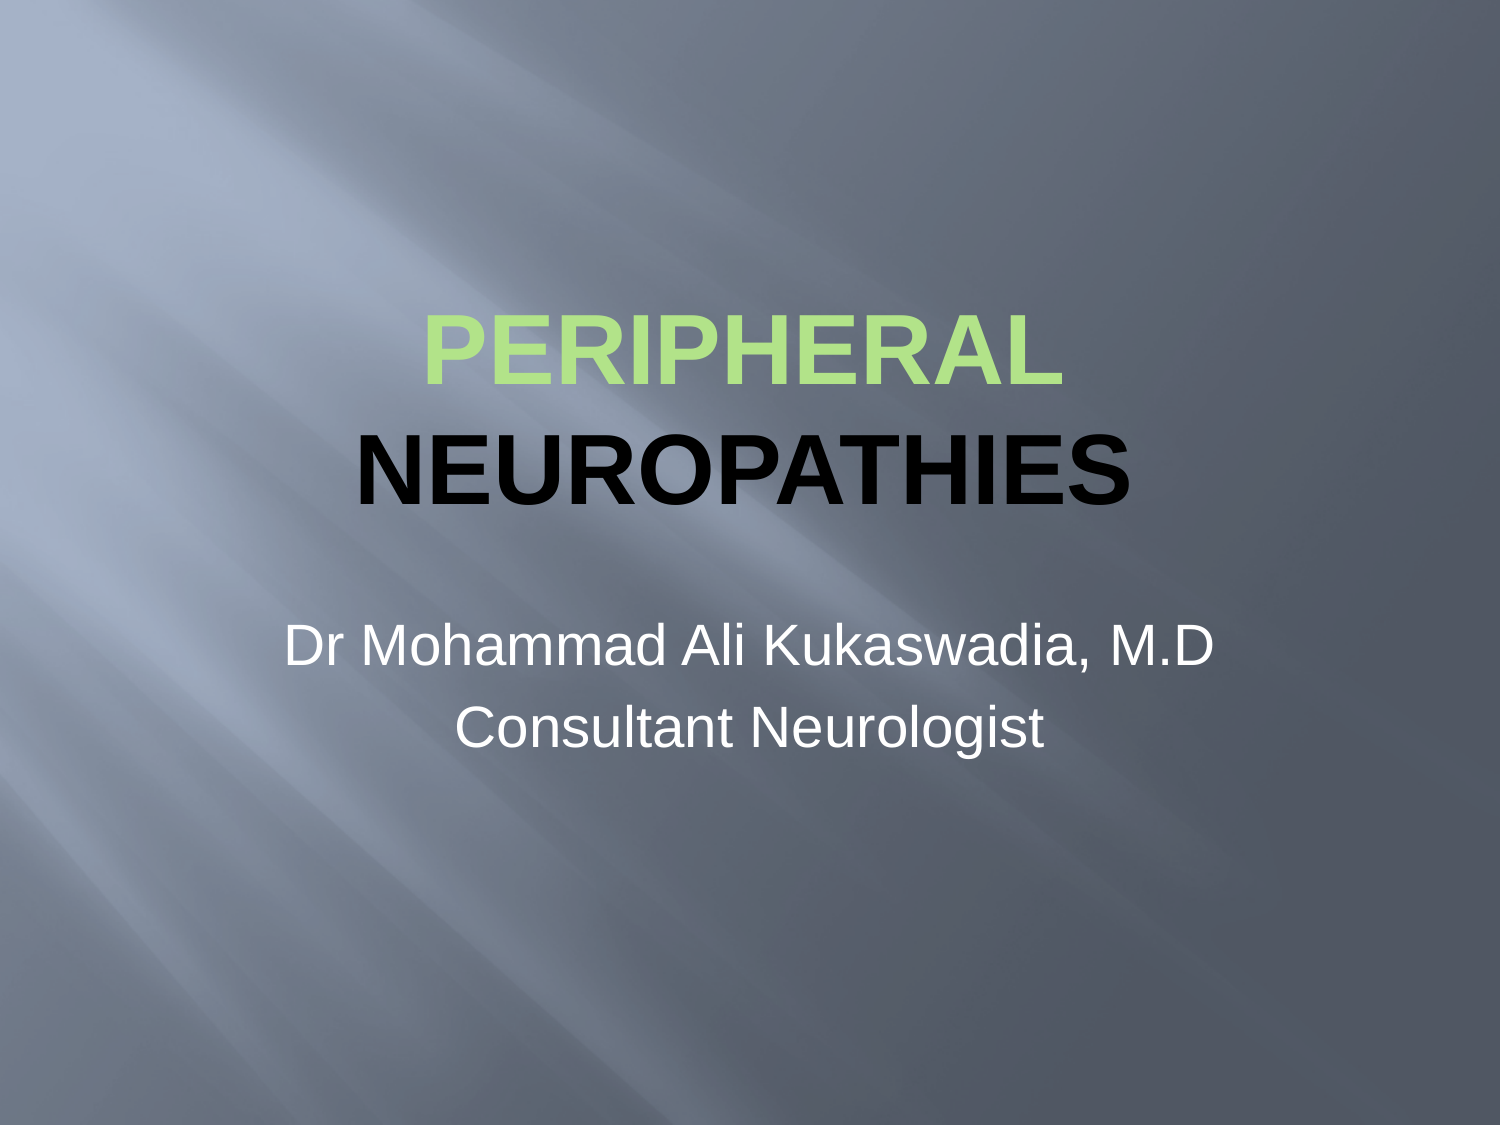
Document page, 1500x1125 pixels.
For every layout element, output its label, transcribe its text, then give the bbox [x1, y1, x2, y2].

title Peripheral neuropathies [69, 224, 1420, 525]
subtitle Dr Mohammad Ali Kukaswadia, M.D Consultant Neurologist [225, 600, 1275, 834]
